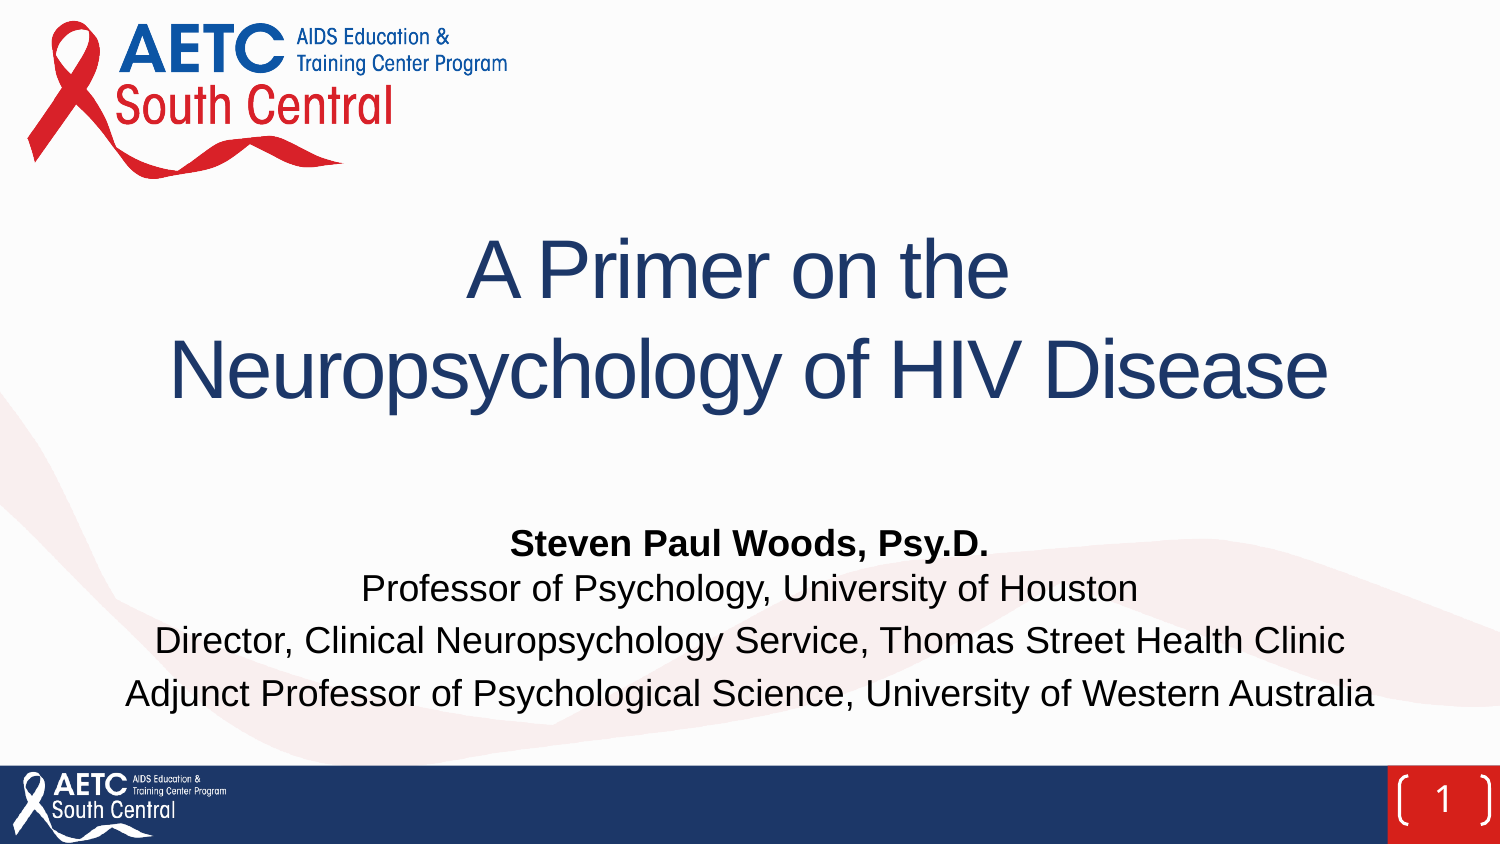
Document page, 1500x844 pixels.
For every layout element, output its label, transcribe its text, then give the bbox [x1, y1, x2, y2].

picture [12, 770, 93, 844]
picture [27, 18, 510, 180]
text_box [199, 540, 1276, 689]
subtitle Steven Paul Woods, Psy.D. Professor of Psychology, University of Houston Director, Clinical Neuropsychology Service, Thomas Street Health Clinic Adjunct Professor of Psychological Science, University of Western Australia [93, 518, 1407, 844]
slide_number 1 [1397, 774, 1492, 827]
title A Primer on the Neuropsychology of HIV Disease [75, 208, 1425, 430]
